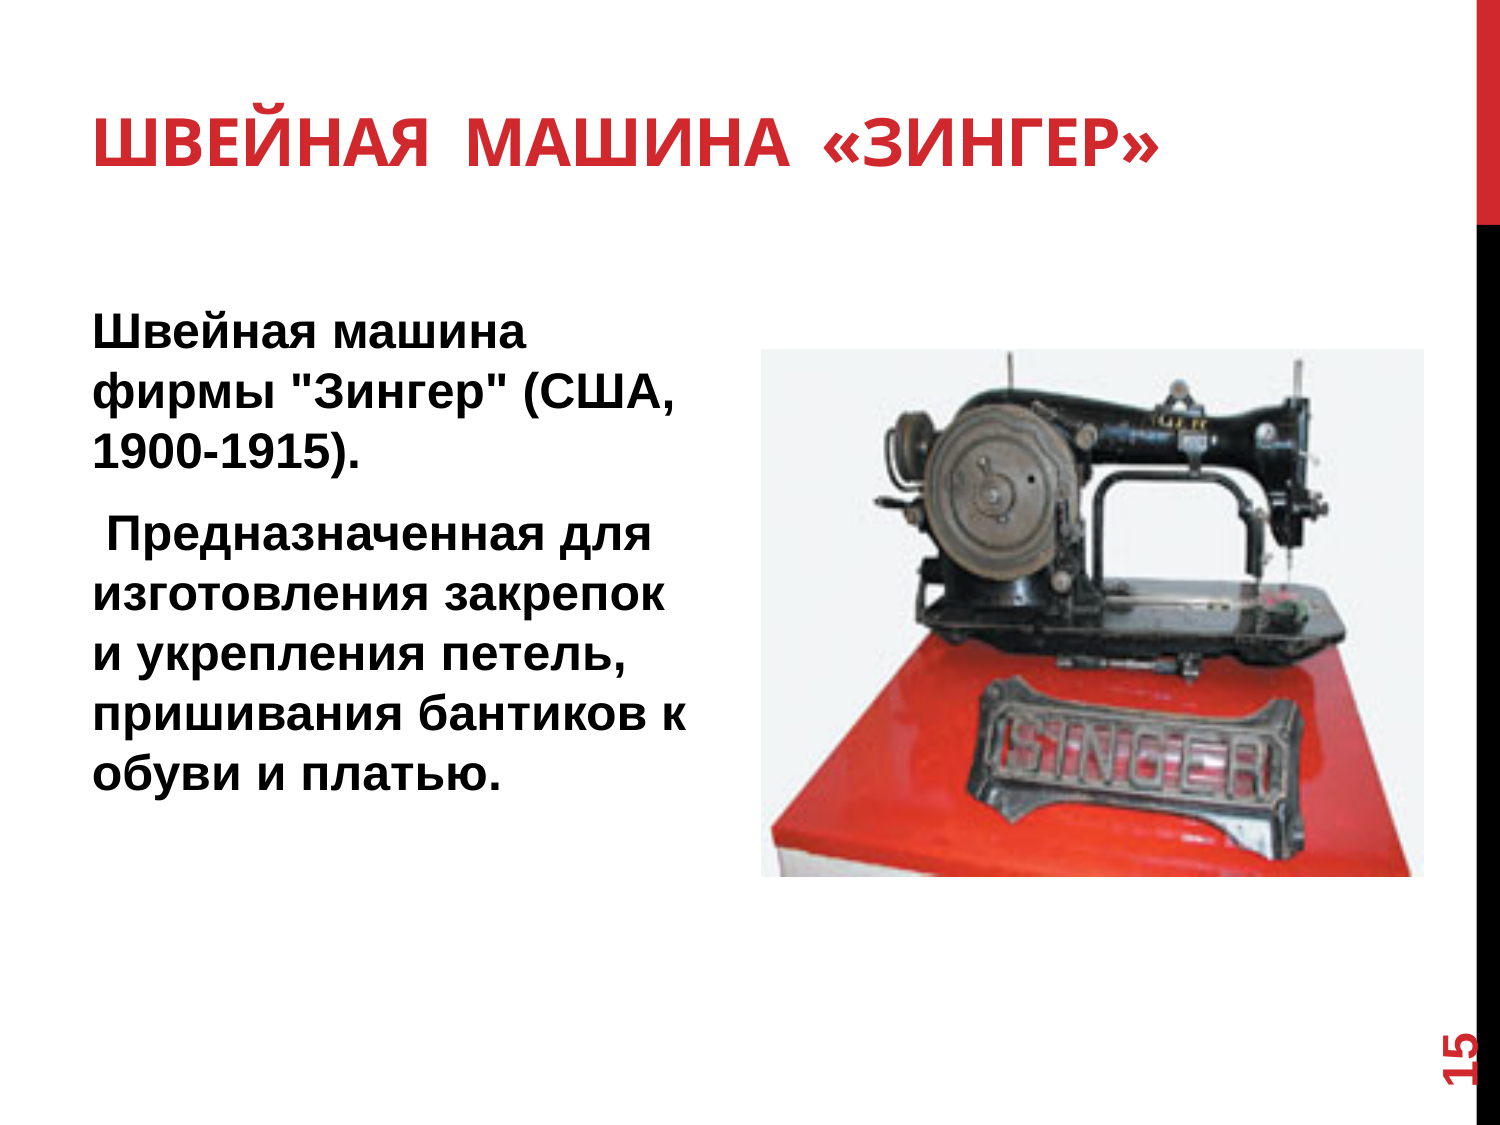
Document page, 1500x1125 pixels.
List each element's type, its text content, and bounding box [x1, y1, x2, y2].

list Швейная машина фирмы "Зингер" (США, 1900-1915). Предназначенная для изготовления закрепок и укрепления петель, пришивания бантиков к обуви и платью. [76, 290, 715, 929]
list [761, 349, 1424, 877]
slide_number 15 [1427, 887, 1488, 1104]
title Швейная машина «Зингер» [75, 75, 1425, 268]
